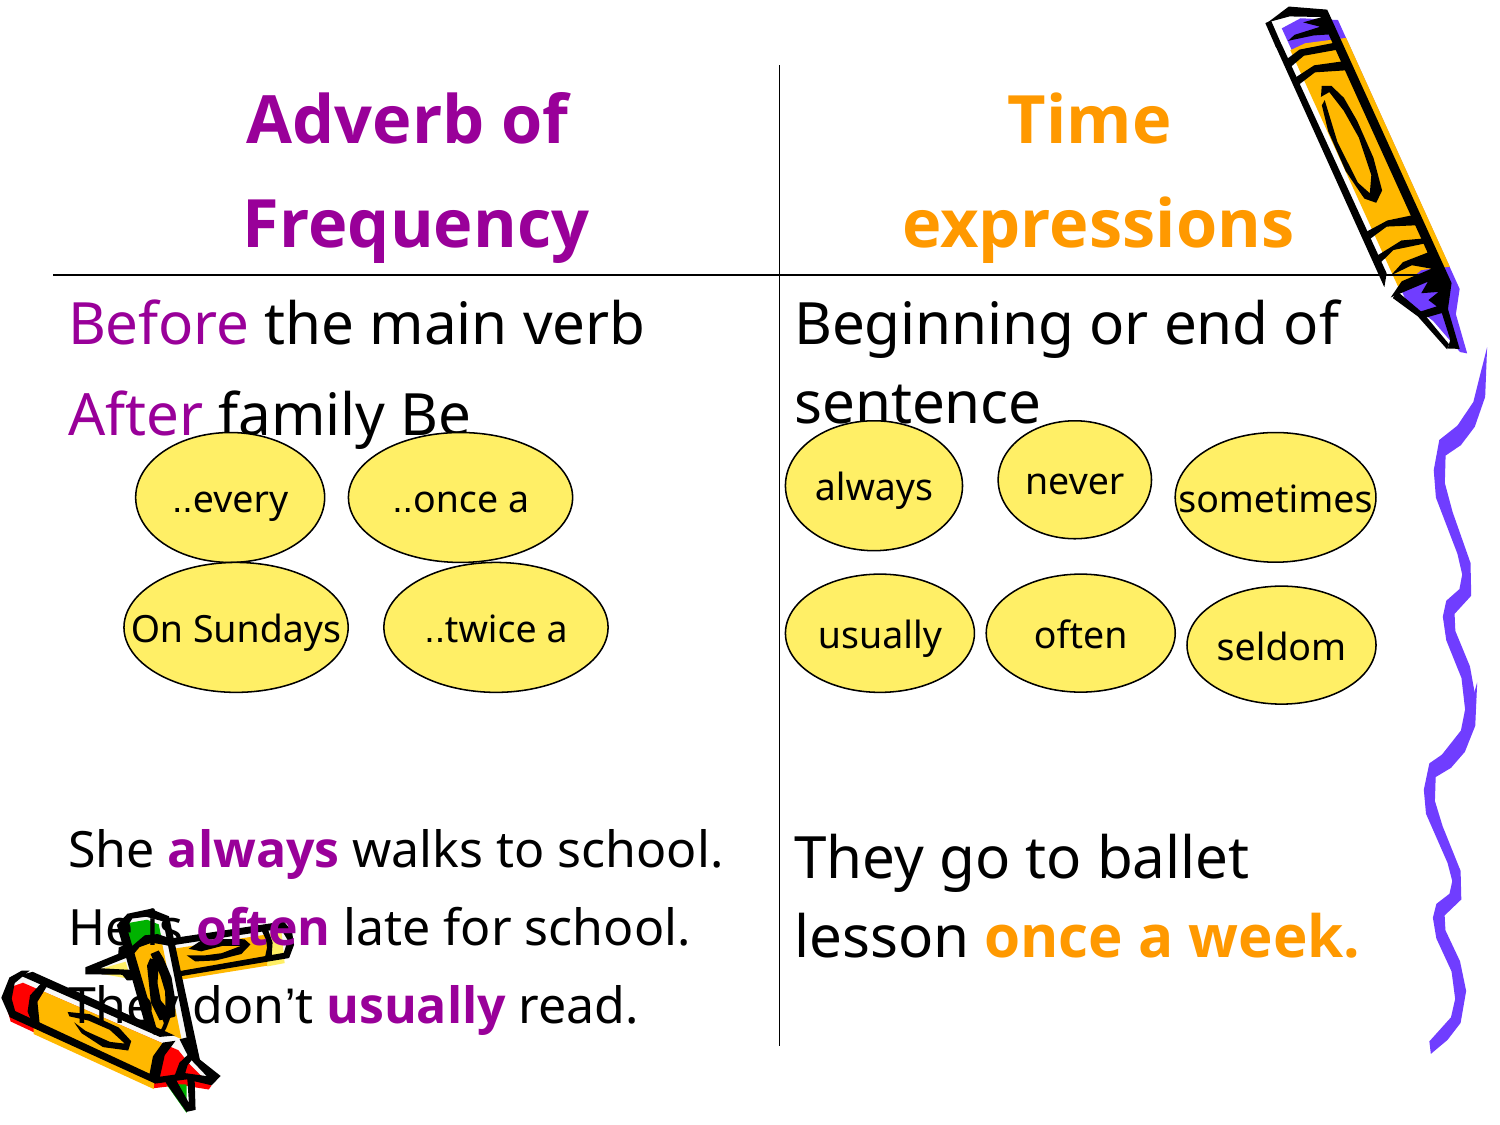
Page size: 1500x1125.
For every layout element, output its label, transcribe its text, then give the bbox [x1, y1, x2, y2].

text_box every.. [135, 432, 325, 563]
text_box On Sundays [123, 562, 349, 693]
text_box twice a.. [383, 562, 609, 693]
table_header Time expressions [780, 65, 1418, 274]
text_box usually [785, 574, 975, 693]
text_box often [986, 574, 1176, 693]
table_cell Beginning or end of sentence They go to ballet lesson once a week. [780, 276, 1418, 1046]
text_box sometimes [1175, 432, 1376, 563]
text_box once a.. [348, 432, 573, 563]
text_box never [998, 420, 1152, 539]
table_cell Before the main verb After family Be She always walks to school. He is often late for school. They don’t usually read. [53, 276, 779, 1046]
text_box always [785, 420, 963, 551]
text_box seldom [1187, 586, 1377, 705]
table_header Adverb of Frequency [53, 65, 779, 274]
